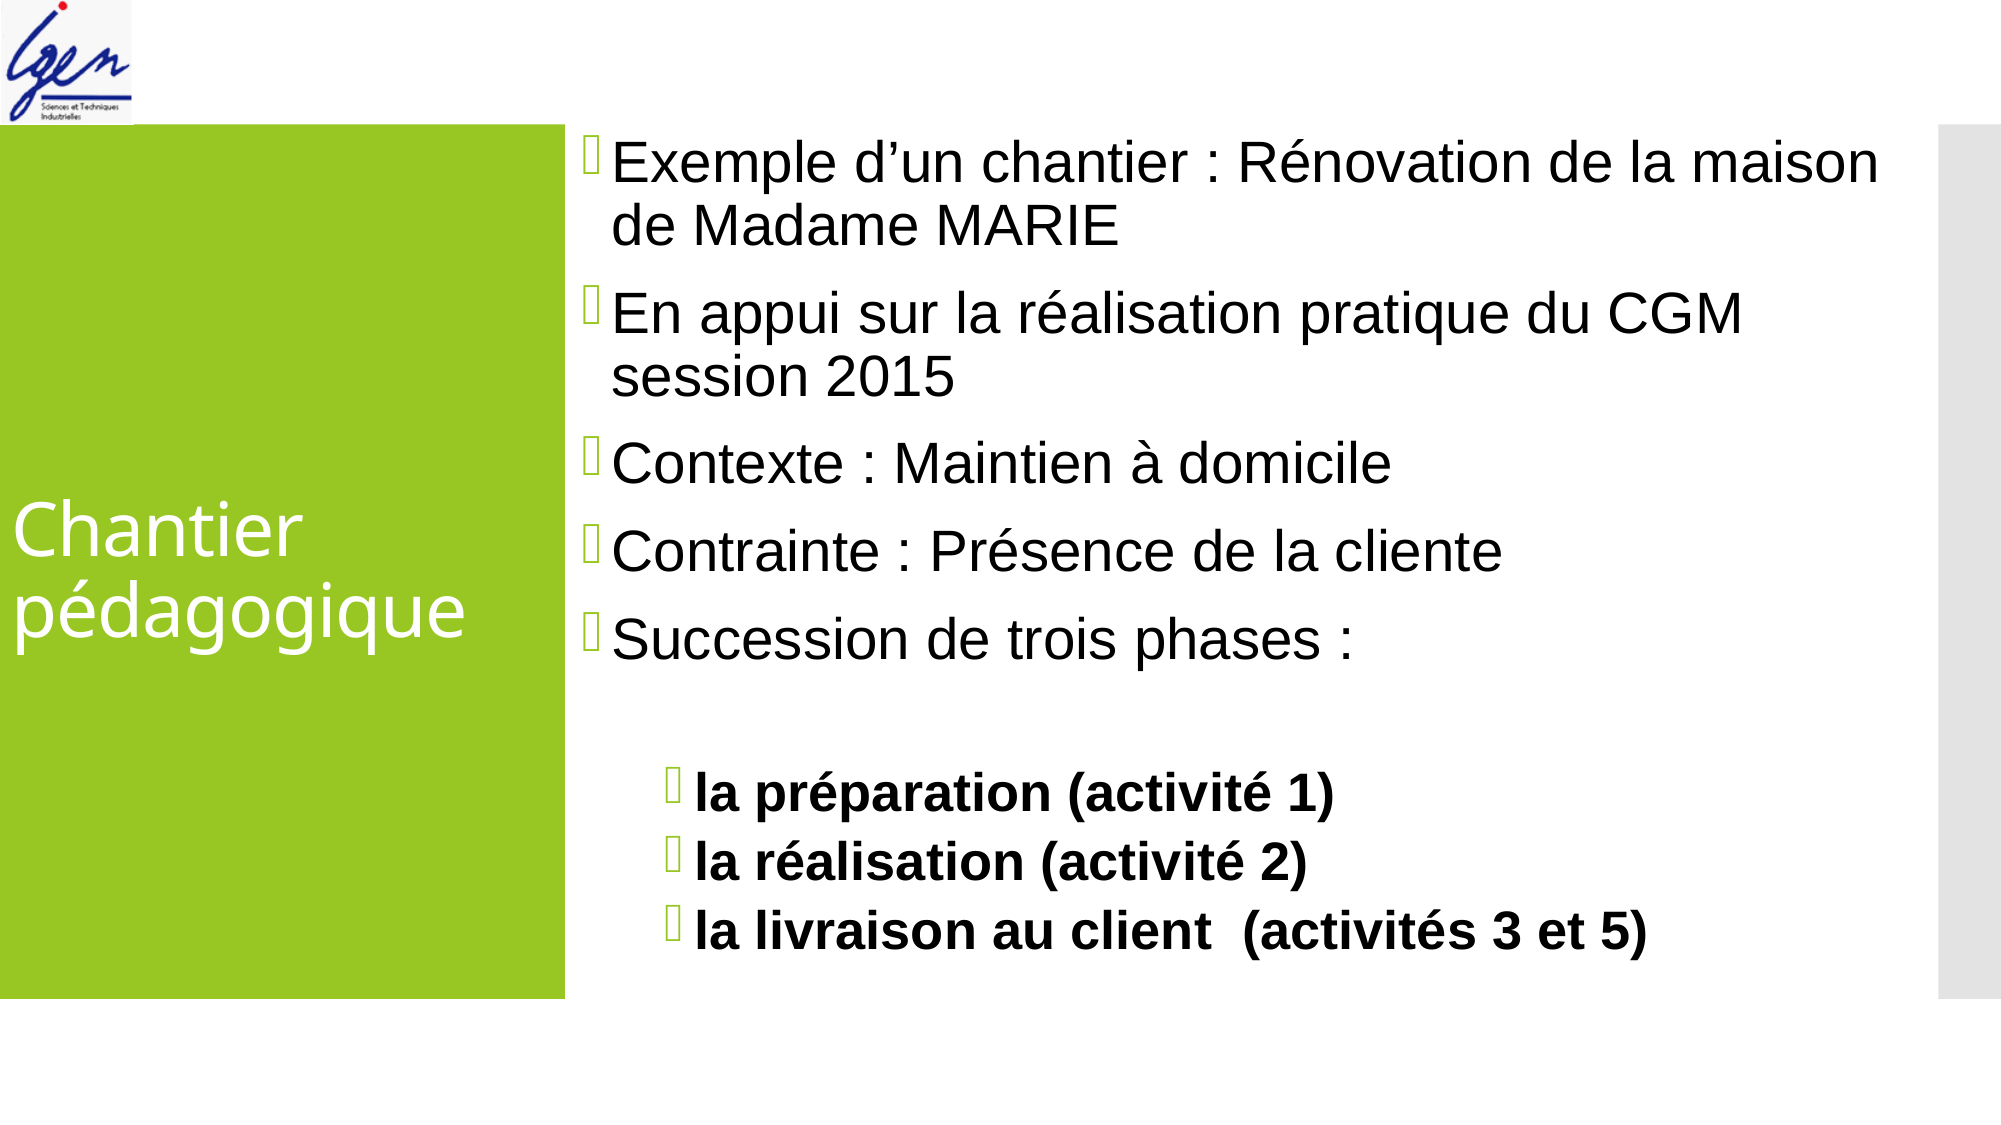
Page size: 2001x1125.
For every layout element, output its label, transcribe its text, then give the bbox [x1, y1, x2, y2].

title Chantier pédagogique [0, 195, 553, 951]
picture [0, 0, 135, 125]
text_box Exemple d’un chantier : Rénovation de la maison de Madame MARIE En appui sur la réalisation pratique du CGM session 2015 Contexte : Maintien à domicile Contrainte : Présence de la cliente Succession de trois phases : la préparation (activité 1) la réalisation (activité 2) la livraison au client (activités 3 et 5) [566, 125, 1939, 998]
